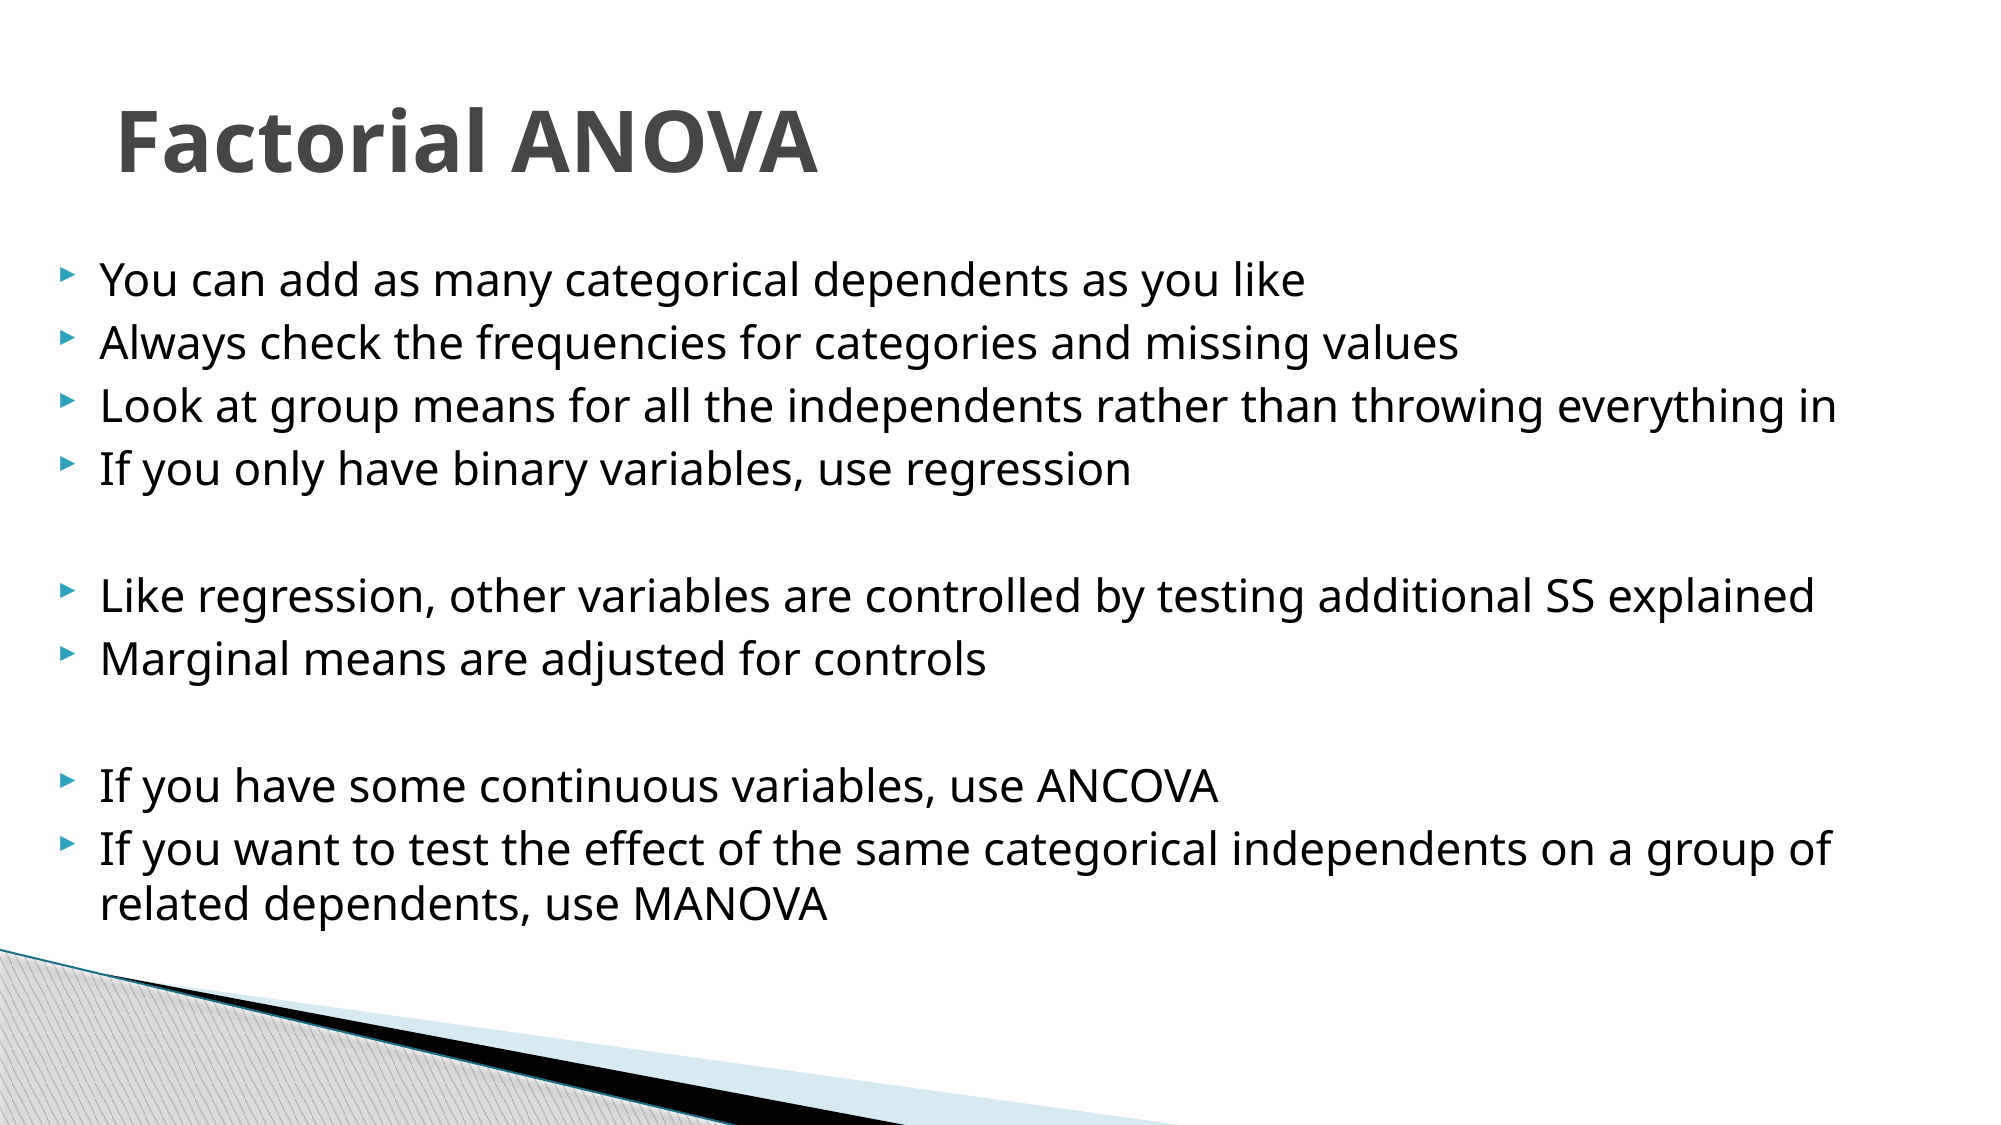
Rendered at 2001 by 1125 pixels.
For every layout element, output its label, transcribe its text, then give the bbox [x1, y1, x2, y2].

list You can add as many categorical dependents as you like Always check the frequencies for categories and missing values Look at group means for all the independents rather than throwing everything in If you only have binary variables, use regression Like regression, other variables are controlled by testing additional SS explained Marginal means are adjusted for controls If you have some continuous variables, use ANCOVA If you want to test the effect of the same categorical independents on a group of related dependents, use MANOVA [24, 243, 1966, 986]
title Factorial ANOVA [99, 45, 1900, 233]
